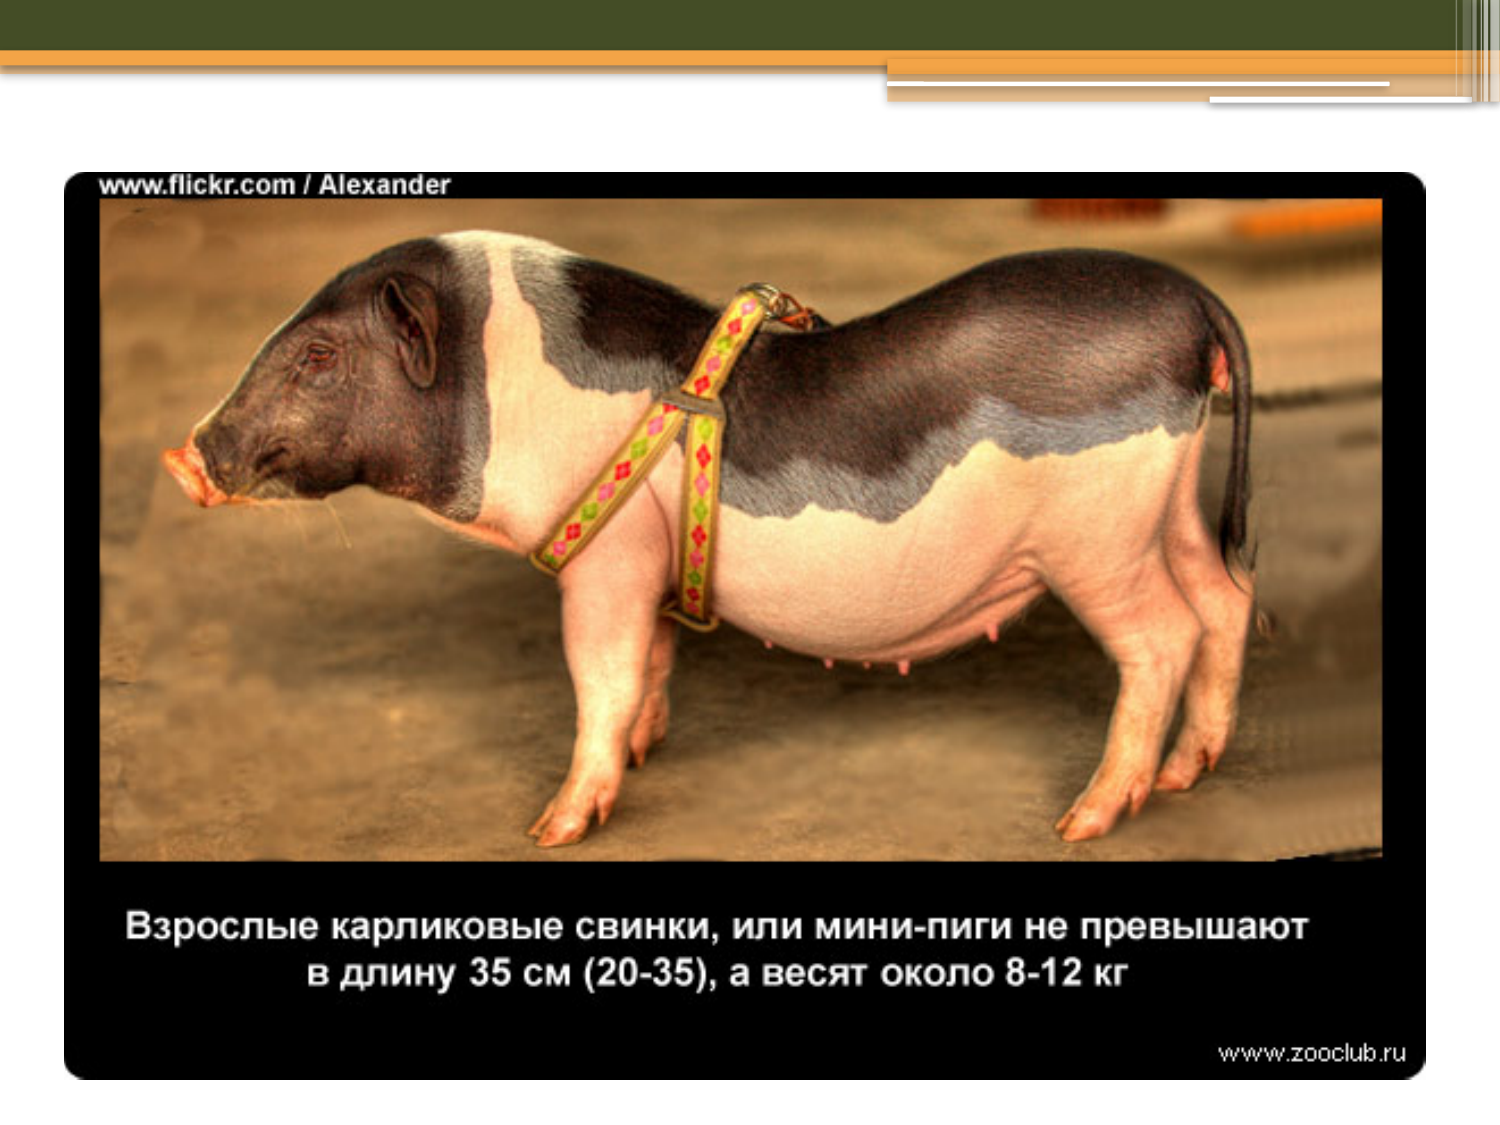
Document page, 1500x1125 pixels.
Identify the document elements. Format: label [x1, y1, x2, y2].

picture [64, 172, 1426, 1080]
